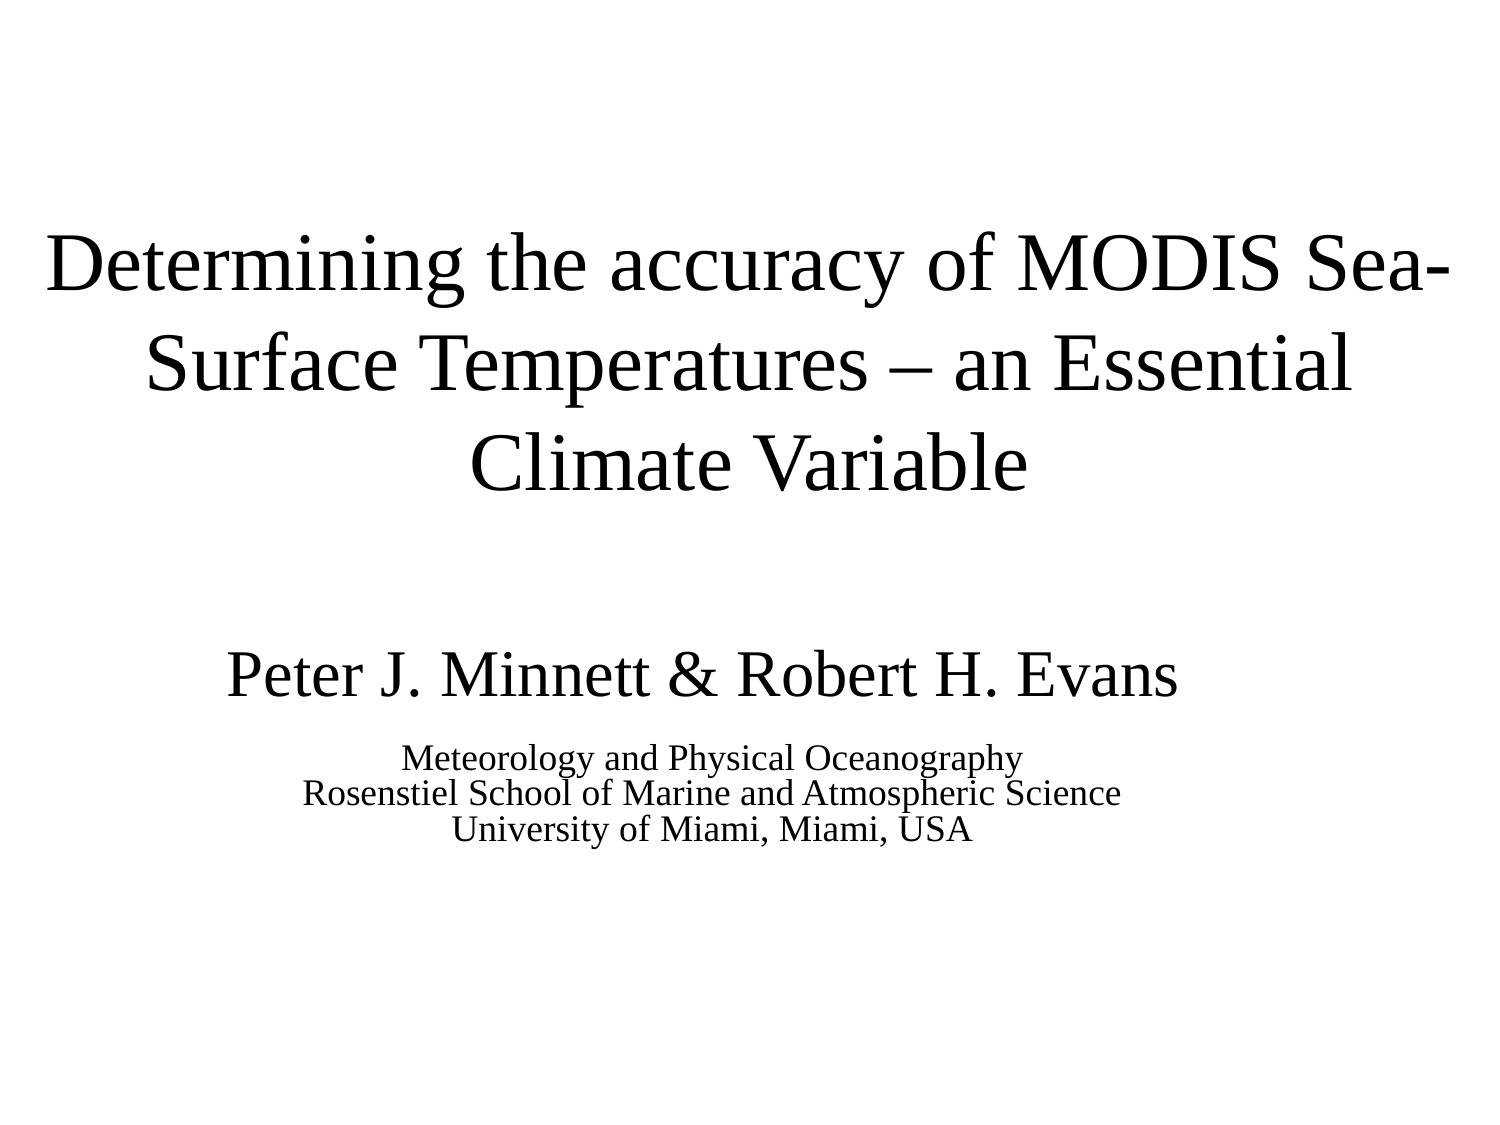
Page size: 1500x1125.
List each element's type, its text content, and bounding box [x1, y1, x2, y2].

text_box Determining the accuracy of MODIS Sea-Surface Temperatures – an Essential Climate Variable [0, 200, 1500, 515]
text_box Peter J. Minnett & Robert H. Evans Meteorology and Physical Oceanography Rosenstiel School of Marine and Atmospheric Science University of Miami, Miami, USA [50, 637, 1375, 885]
